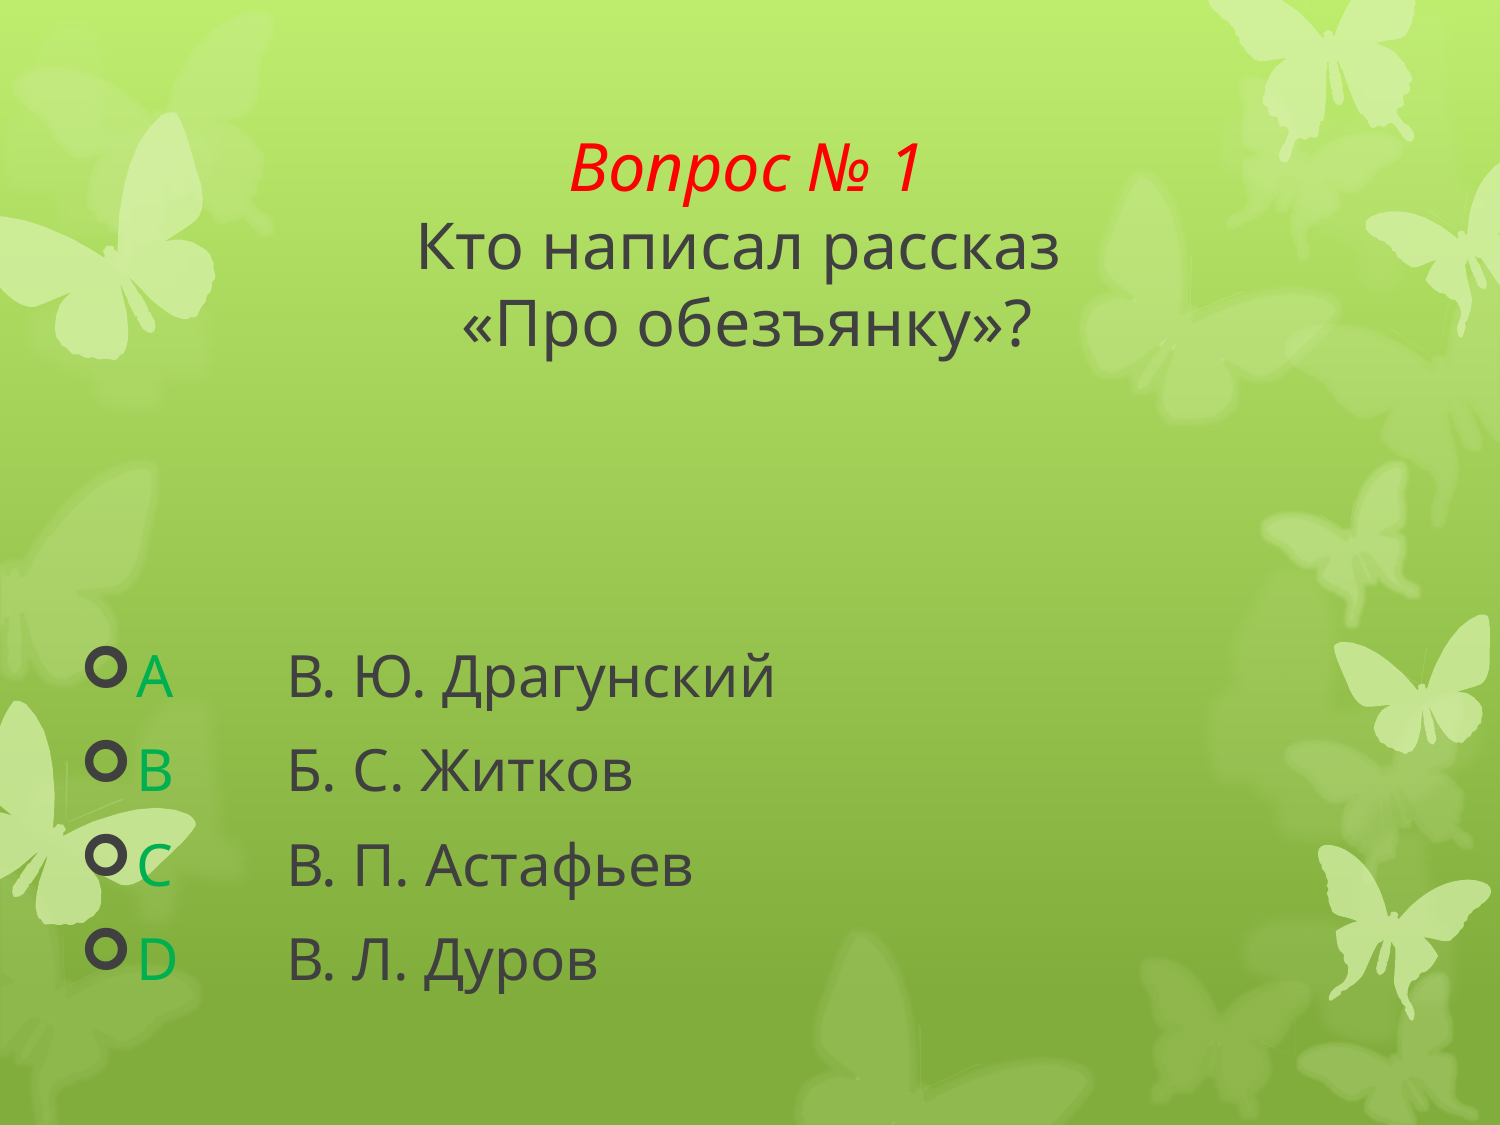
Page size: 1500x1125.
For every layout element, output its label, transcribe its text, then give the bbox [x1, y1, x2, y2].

title Вопрос № 1 Кто написал рассказ «Про обезъянку»? [159, 110, 1335, 374]
list A В. Ю. Драгунский B Б. С. Житков C В. П. Астафьев D В. Л. Дуров [64, 444, 1415, 1125]
